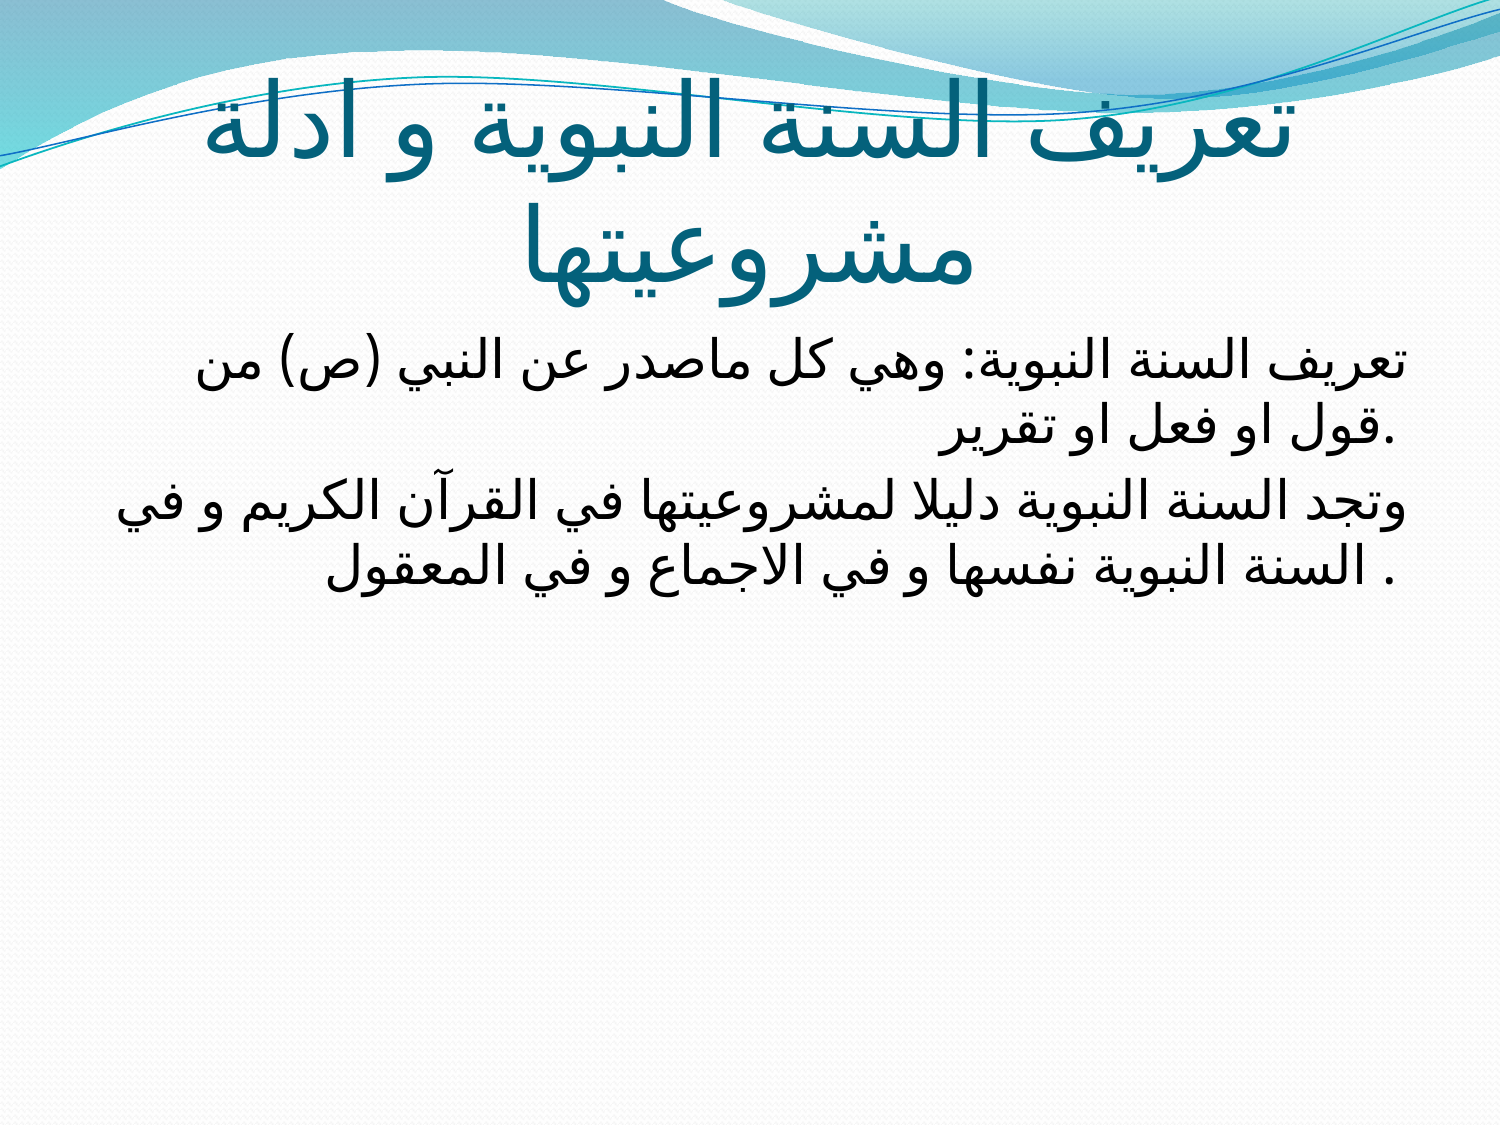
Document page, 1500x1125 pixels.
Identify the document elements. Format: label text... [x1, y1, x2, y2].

title تعريف السنة النبوية و ادلة مشروعيتها [75, 115, 1425, 303]
list تعريف السنة النبوية: وهي كل ماصدر عن النبي (ص) من قول او فعل او تقرير. وتجد السنة النبوية دليلا لمشروعيتها في القرآن الكريم و في السنة النبوية نفسها و في الاجماع و في المعقول . [75, 317, 1425, 1038]
